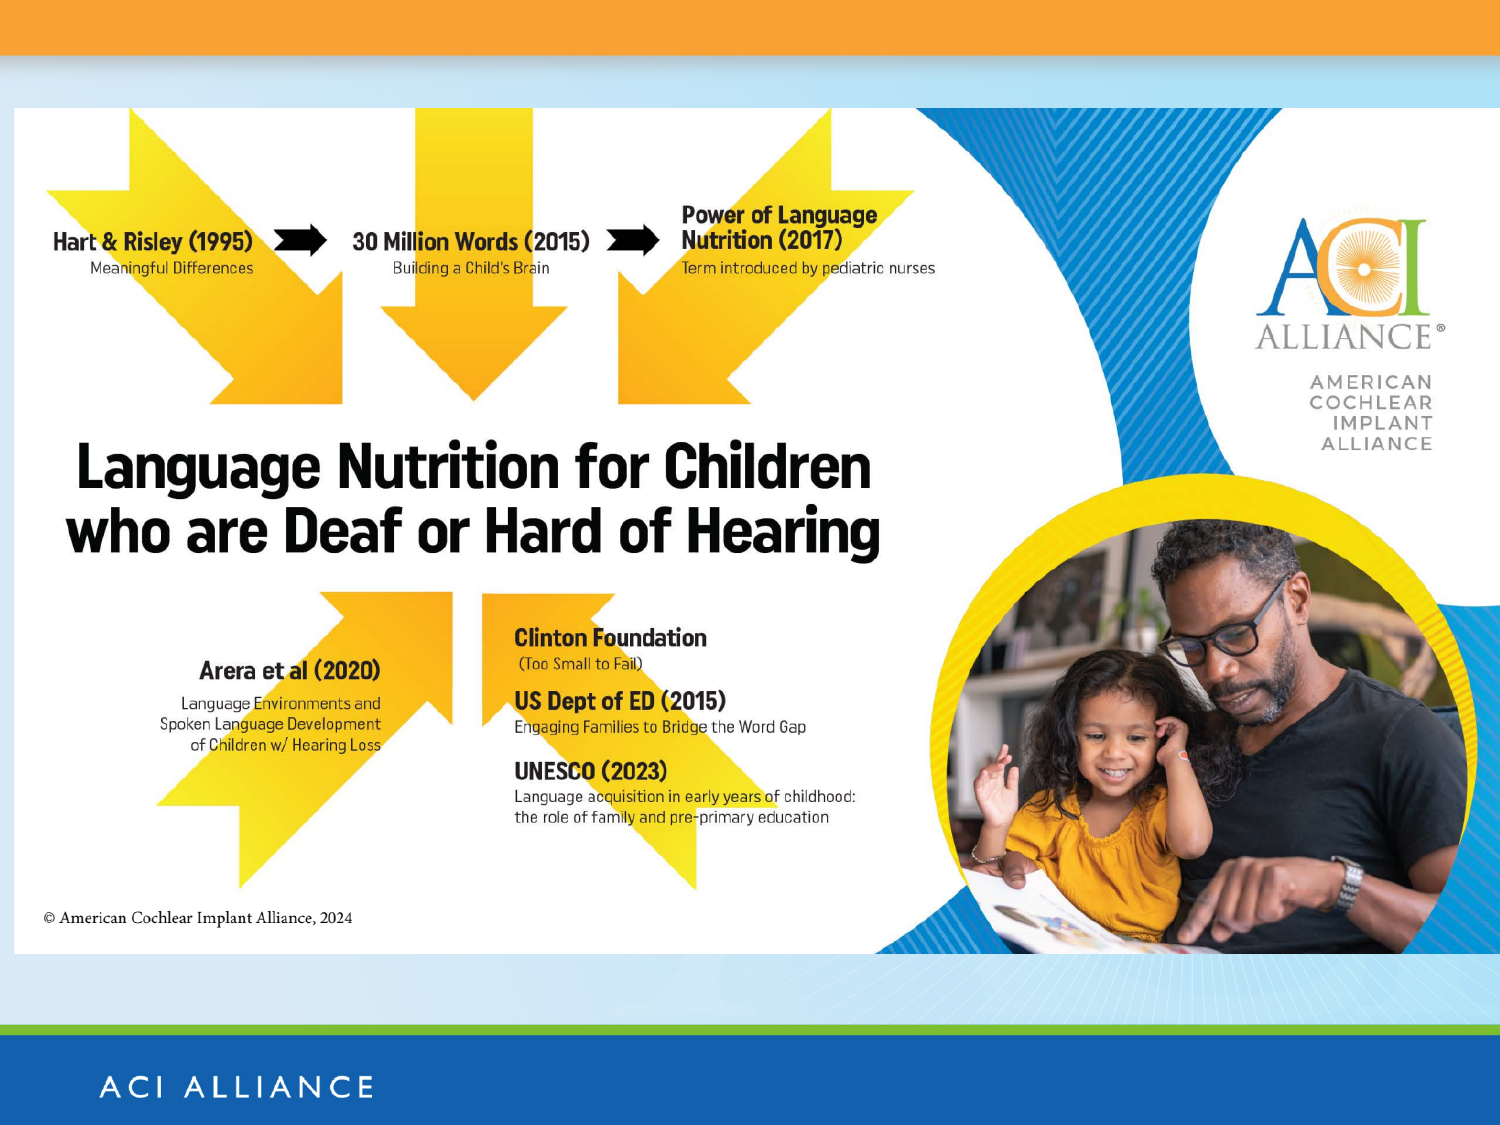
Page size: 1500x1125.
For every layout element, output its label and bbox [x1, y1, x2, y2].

picture [0, 0, 1500, 1125]
list [14, 108, 1500, 954]
